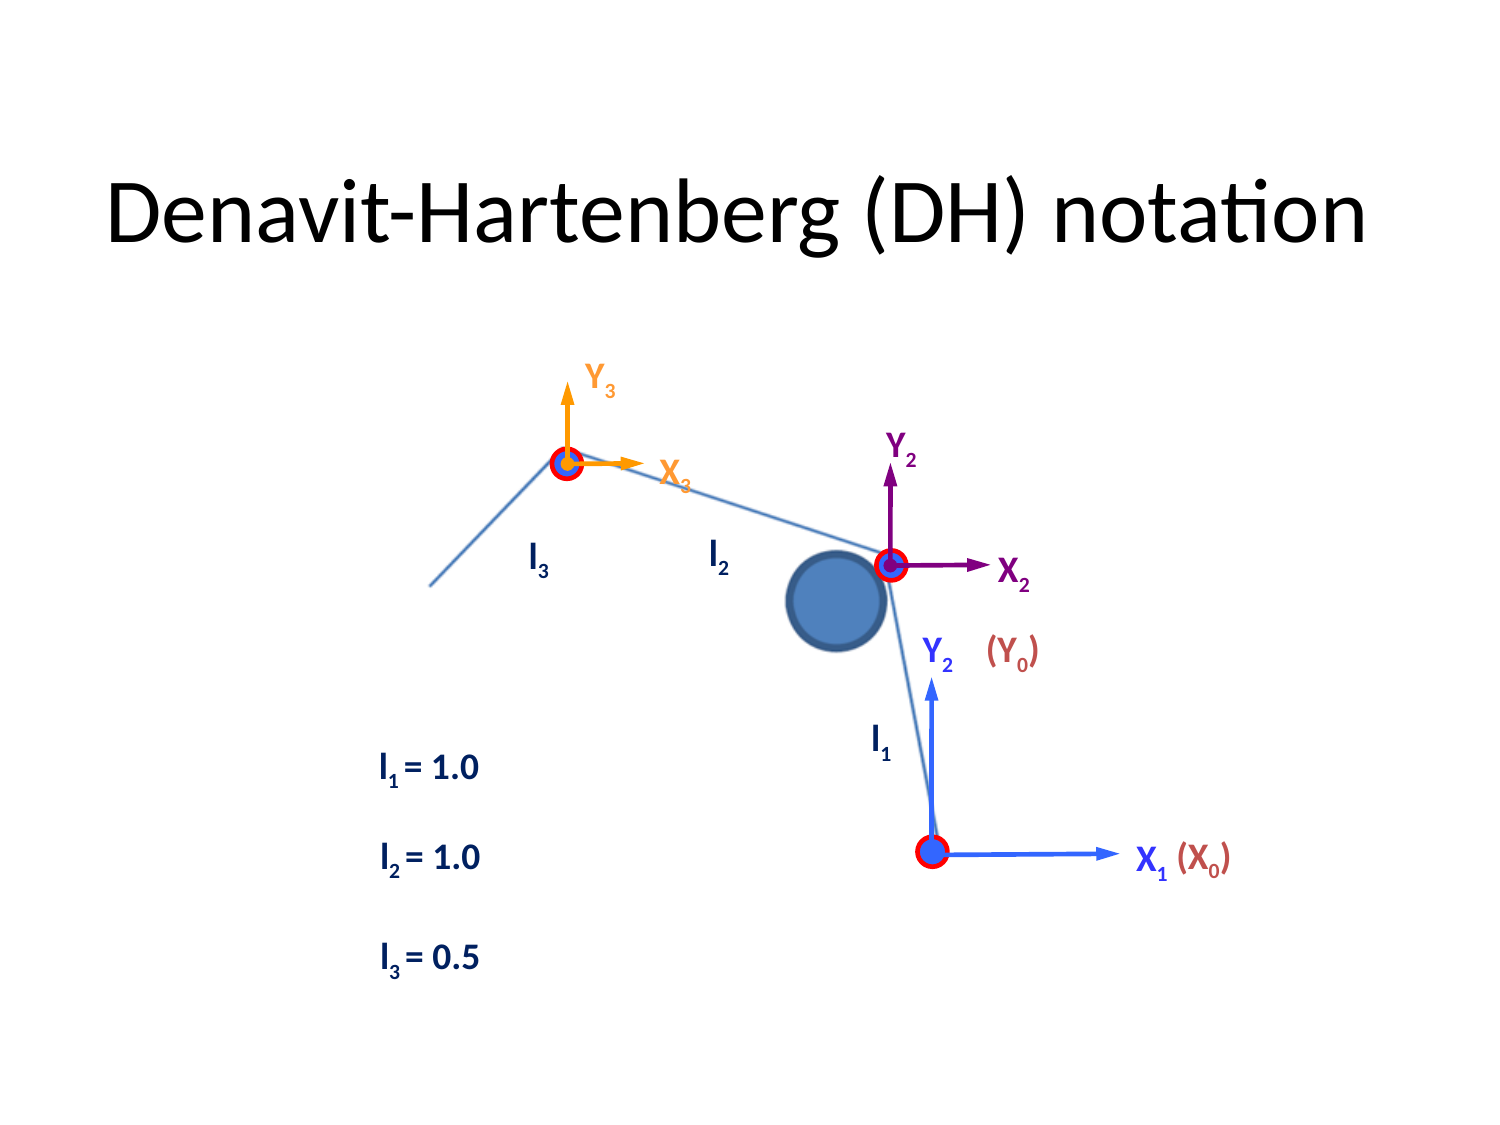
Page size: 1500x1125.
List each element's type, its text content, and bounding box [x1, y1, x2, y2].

title Denavit-Hartenberg (DH) notation [62, 112, 1413, 300]
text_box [551, 343, 720, 501]
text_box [893, 617, 1261, 888]
picture [149, 381, 1277, 1043]
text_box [857, 412, 1058, 599]
